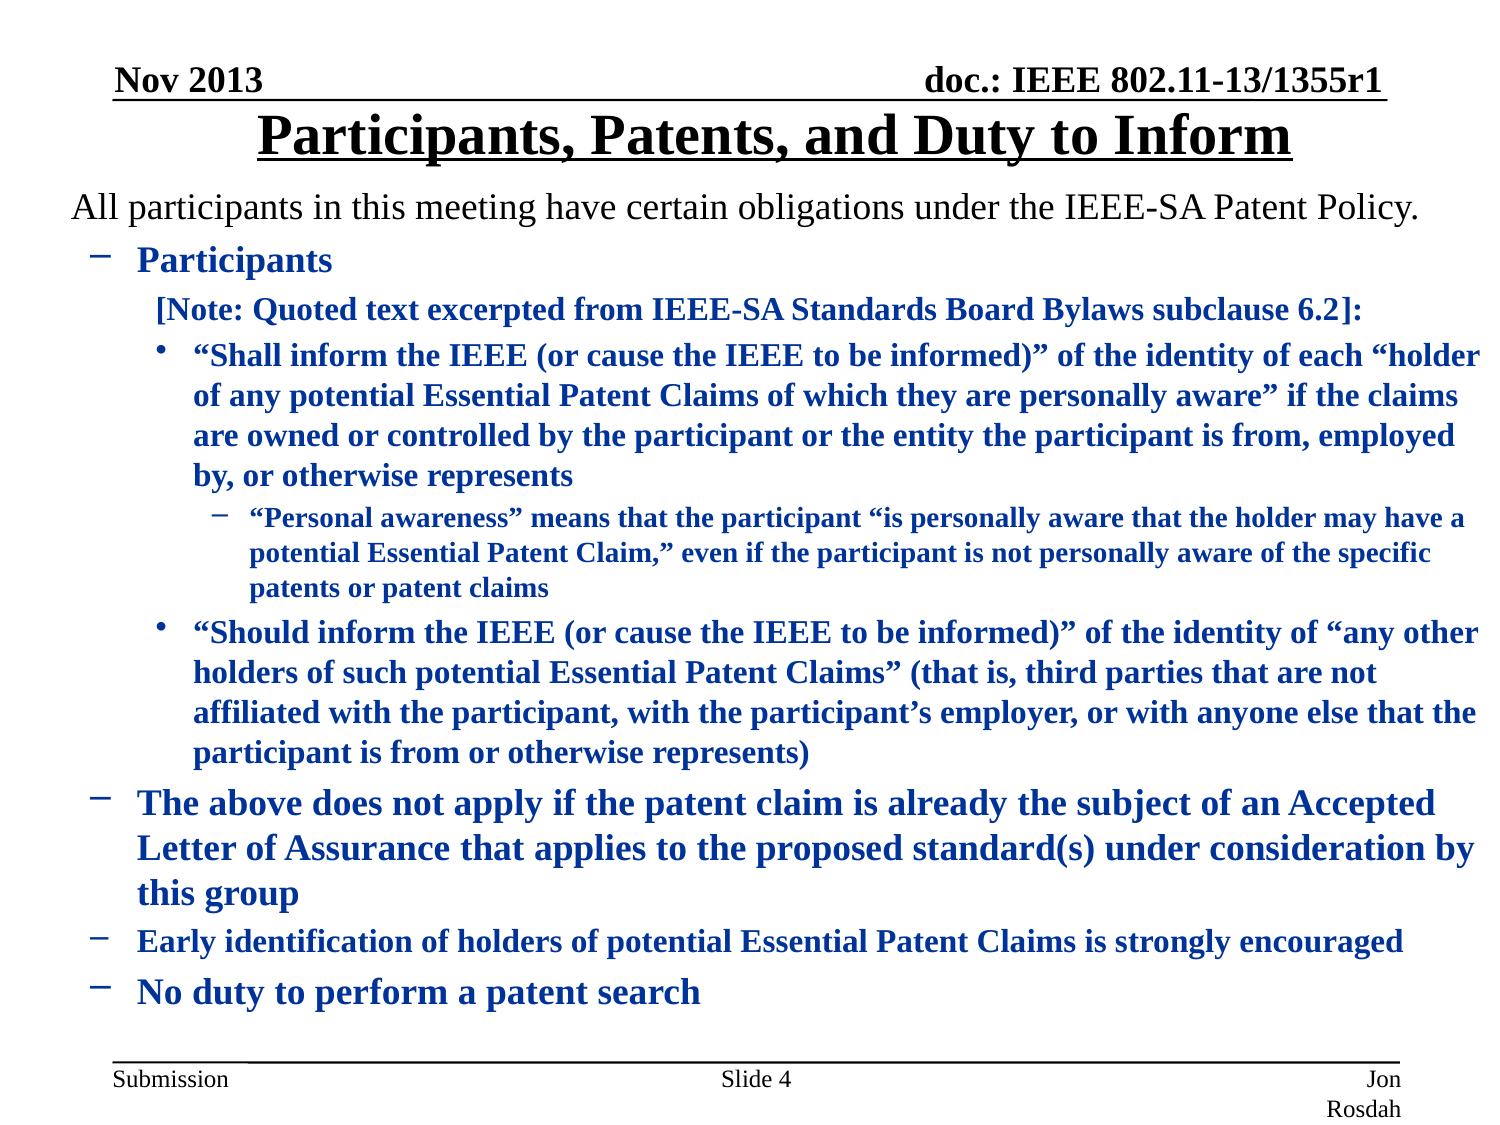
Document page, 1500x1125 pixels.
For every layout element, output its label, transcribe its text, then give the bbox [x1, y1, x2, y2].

title Participants, Patents, and Duty to Inform [49, 99, 1500, 163]
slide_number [114, 54, 363, 99]
list All participants in this meeting have certain obligations under the IEEE-SA Patent Policy. Participants [Note: Quoted text excerpted from IEEE-SA Standards Board Bylaws subclause 6.2]: “Shall inform the IEEE (or cause the IEEE to be informed)” of the identity of each “holder of any potential Essential Patent Claims of which they are personally aware” if the claims are owned or controlled by the participant or the entity the participant is from, employed by, or otherwise represents “Personal awareness” means that the participant “is personally aware that the holder may have a potential Essential Patent Claim,” even if the participant is not personally aware of the specific patents or patent claims “Should inform the IEEE (or cause the IEEE to be informed)” of the identity of “any other holders of such potential Essential Patent Claims” (that is, third parties that are not affiliated with the participant, with the participant’s employer, or with anyone else that the participant is from or otherwise represents) The above does not apply if the patent claim is already the subject of an Accepted Letter of Assurance that applies to the proposed standard(s) under consideration by this group Early identification of holders of potential Essential Patent Claims is strongly encouraged No duty to perform a patent search [0, 174, 1500, 1051]
footer Jon Rosdahl (CSR) [1324, 1061, 1402, 1093]
slide_number Slide 4 [712, 1061, 800, 1093]
